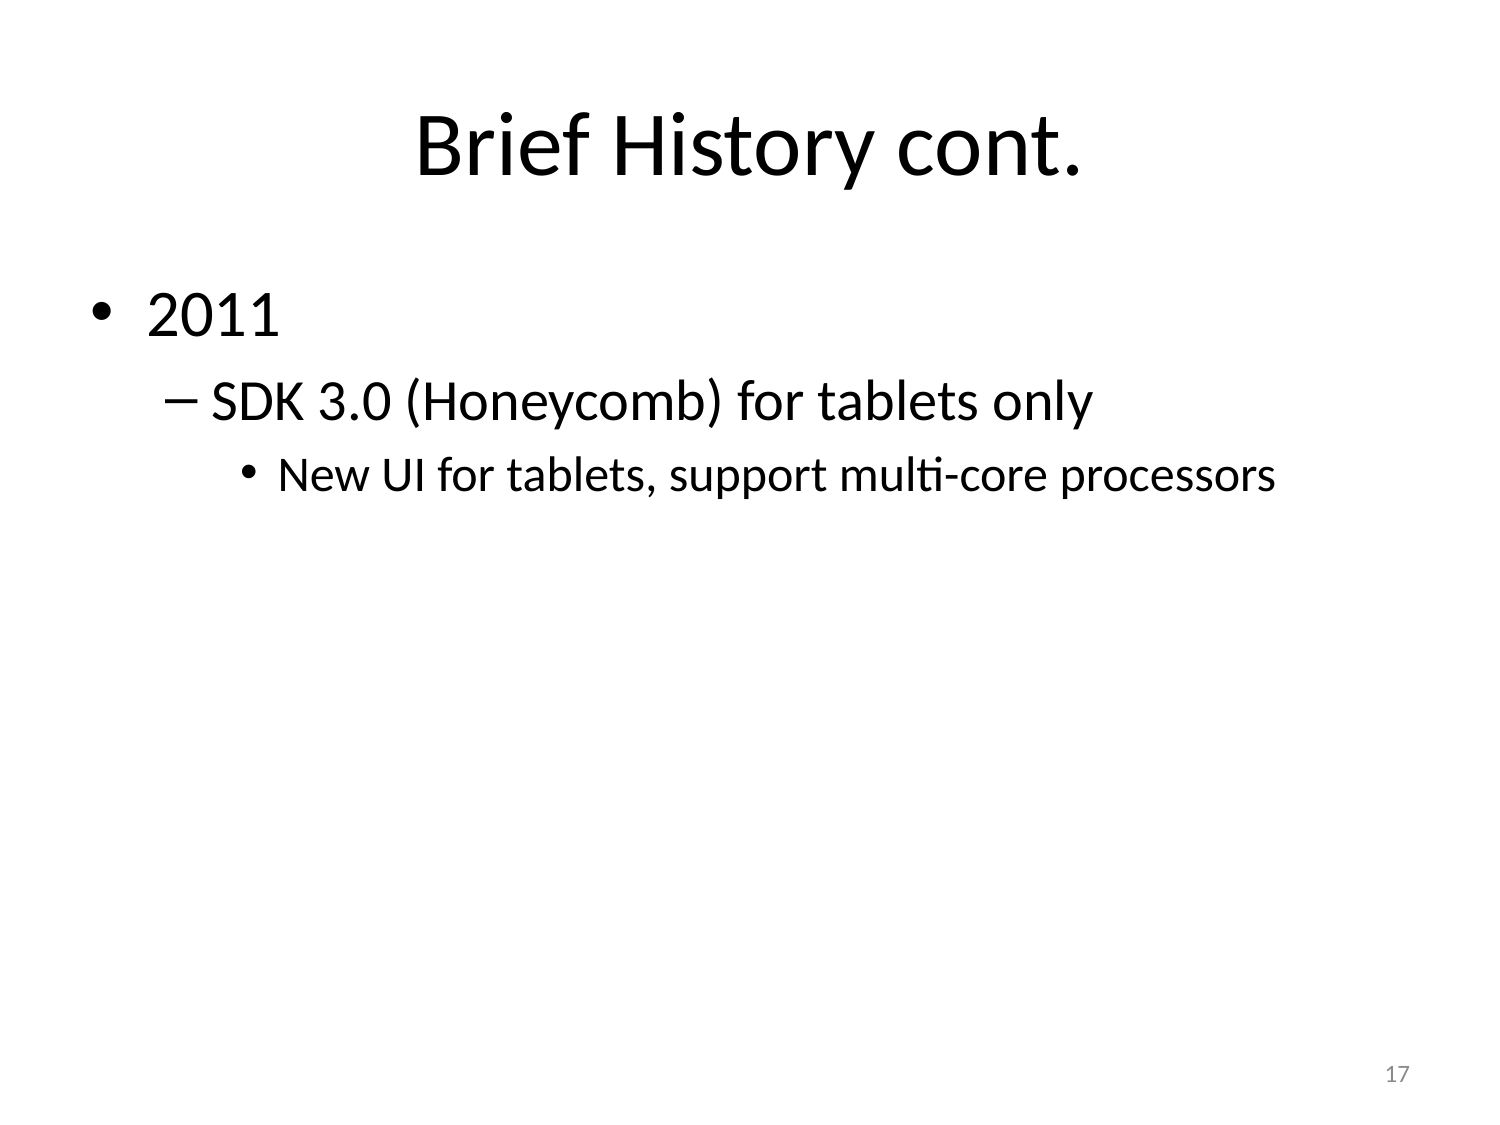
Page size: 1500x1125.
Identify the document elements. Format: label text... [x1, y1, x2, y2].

list 2011 SDK 3.0 (Honeycomb) for tablets only New UI for tablets, support multi-core processors [75, 262, 1425, 1005]
title Brief History cont. [75, 45, 1425, 233]
slide_number 17 [1074, 1042, 1425, 1103]
